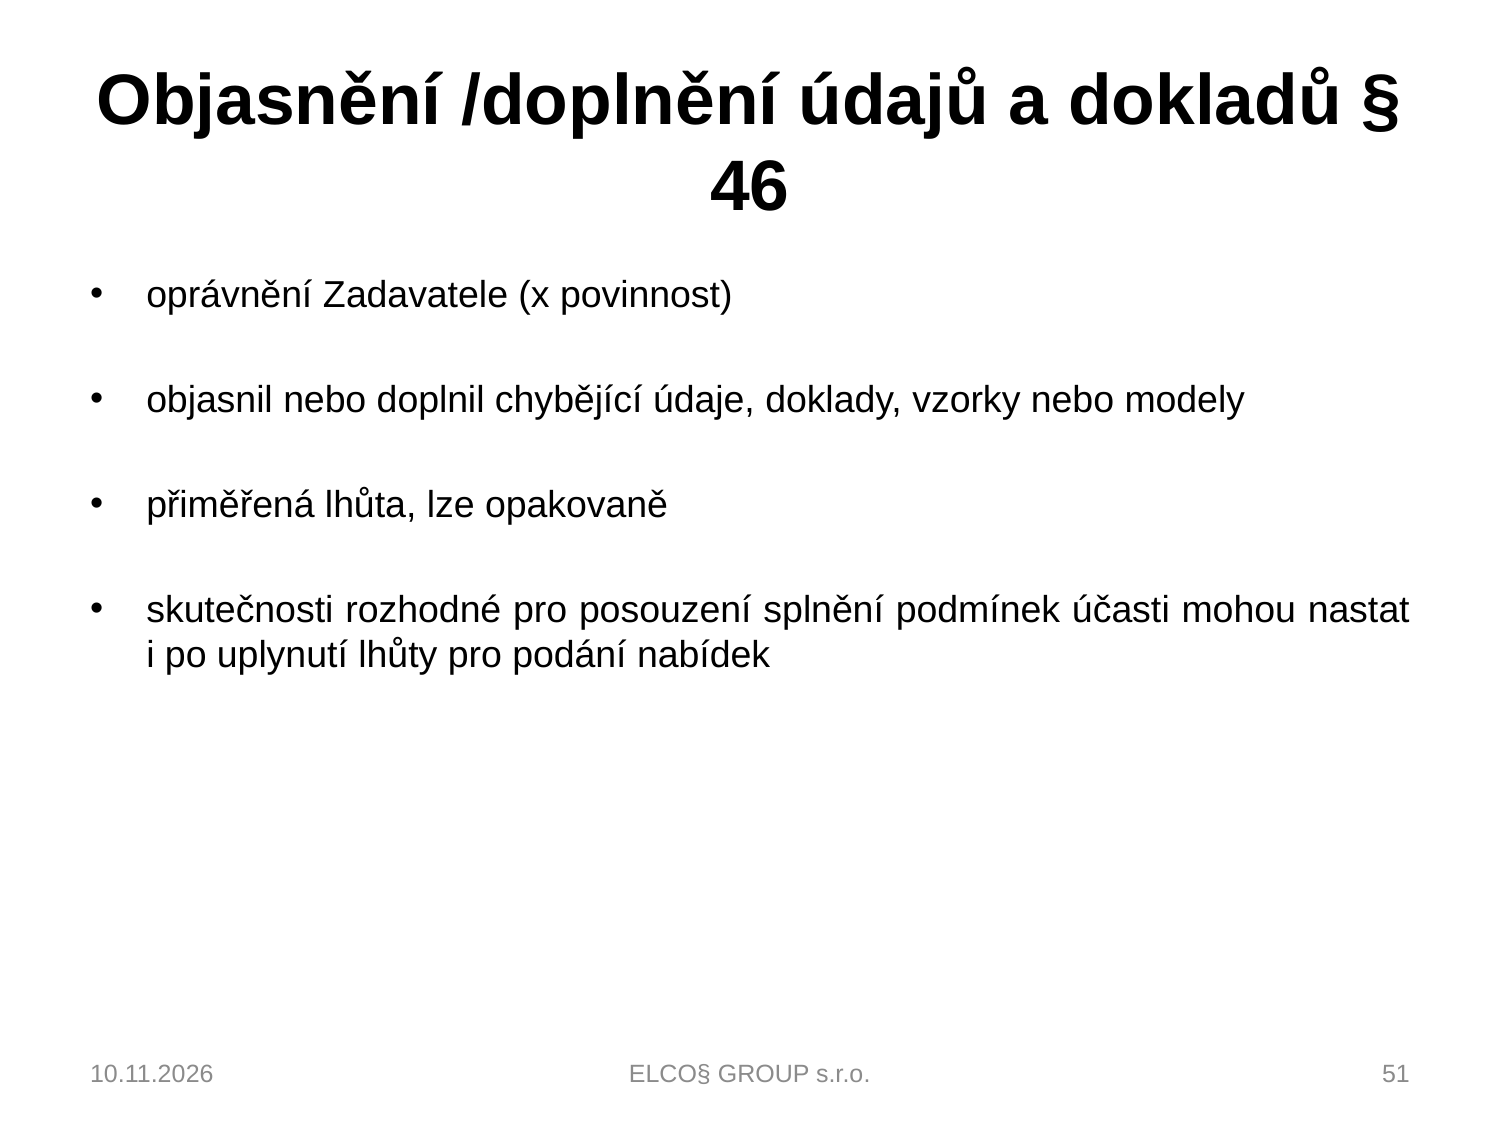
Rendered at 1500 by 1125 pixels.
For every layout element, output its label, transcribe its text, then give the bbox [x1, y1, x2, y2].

slide_number 51 [1074, 1042, 1425, 1103]
footer ELCO§ GROUP s.r.o. [512, 1042, 988, 1103]
list oprávnění Zadavatele (x povinnost) objasnil nebo doplnil chybějící údaje, doklady, vzorky nebo modely přiměřená lhůta, lze opakovaně skutečnosti rozhodné pro posouzení splnění podmínek účasti mohou nastat i po uplynutí lhůty pro podání nabídek [75, 262, 1425, 1005]
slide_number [75, 1042, 425, 1103]
title Objasnění /doplnění údajů a dokladů § 46 [75, 45, 1425, 233]
